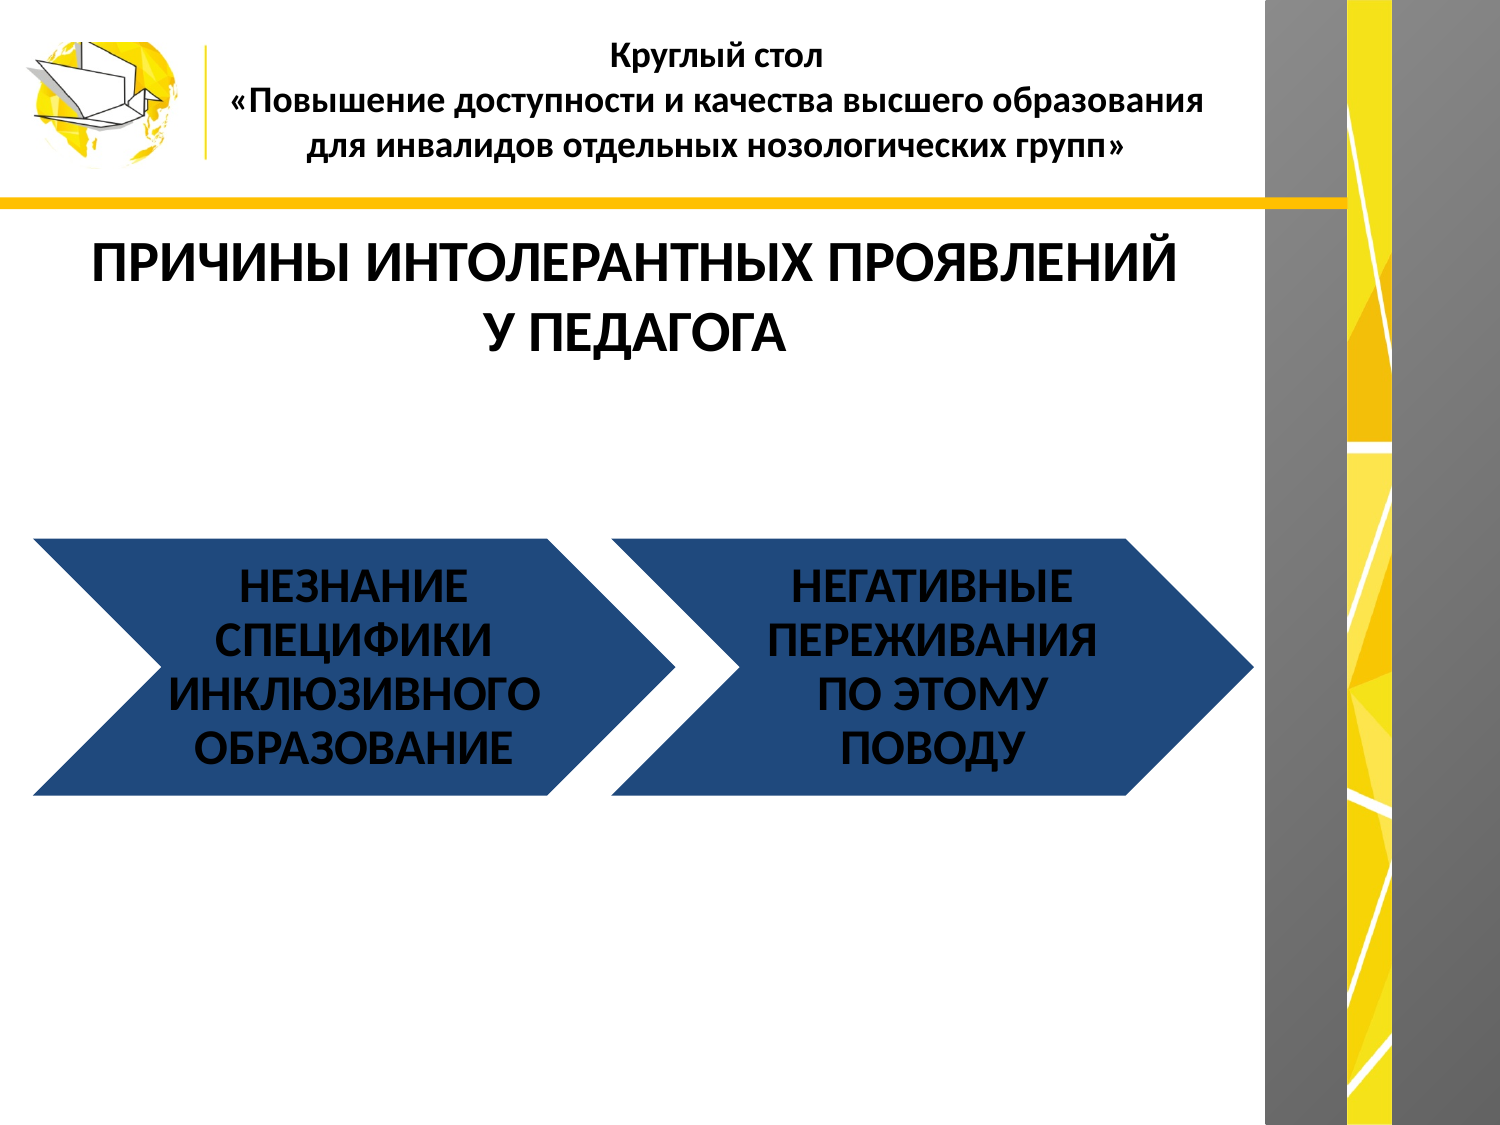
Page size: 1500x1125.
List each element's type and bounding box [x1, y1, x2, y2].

text_box [0, 0, 1500, 1125]
text_box [31, 418, 1256, 916]
